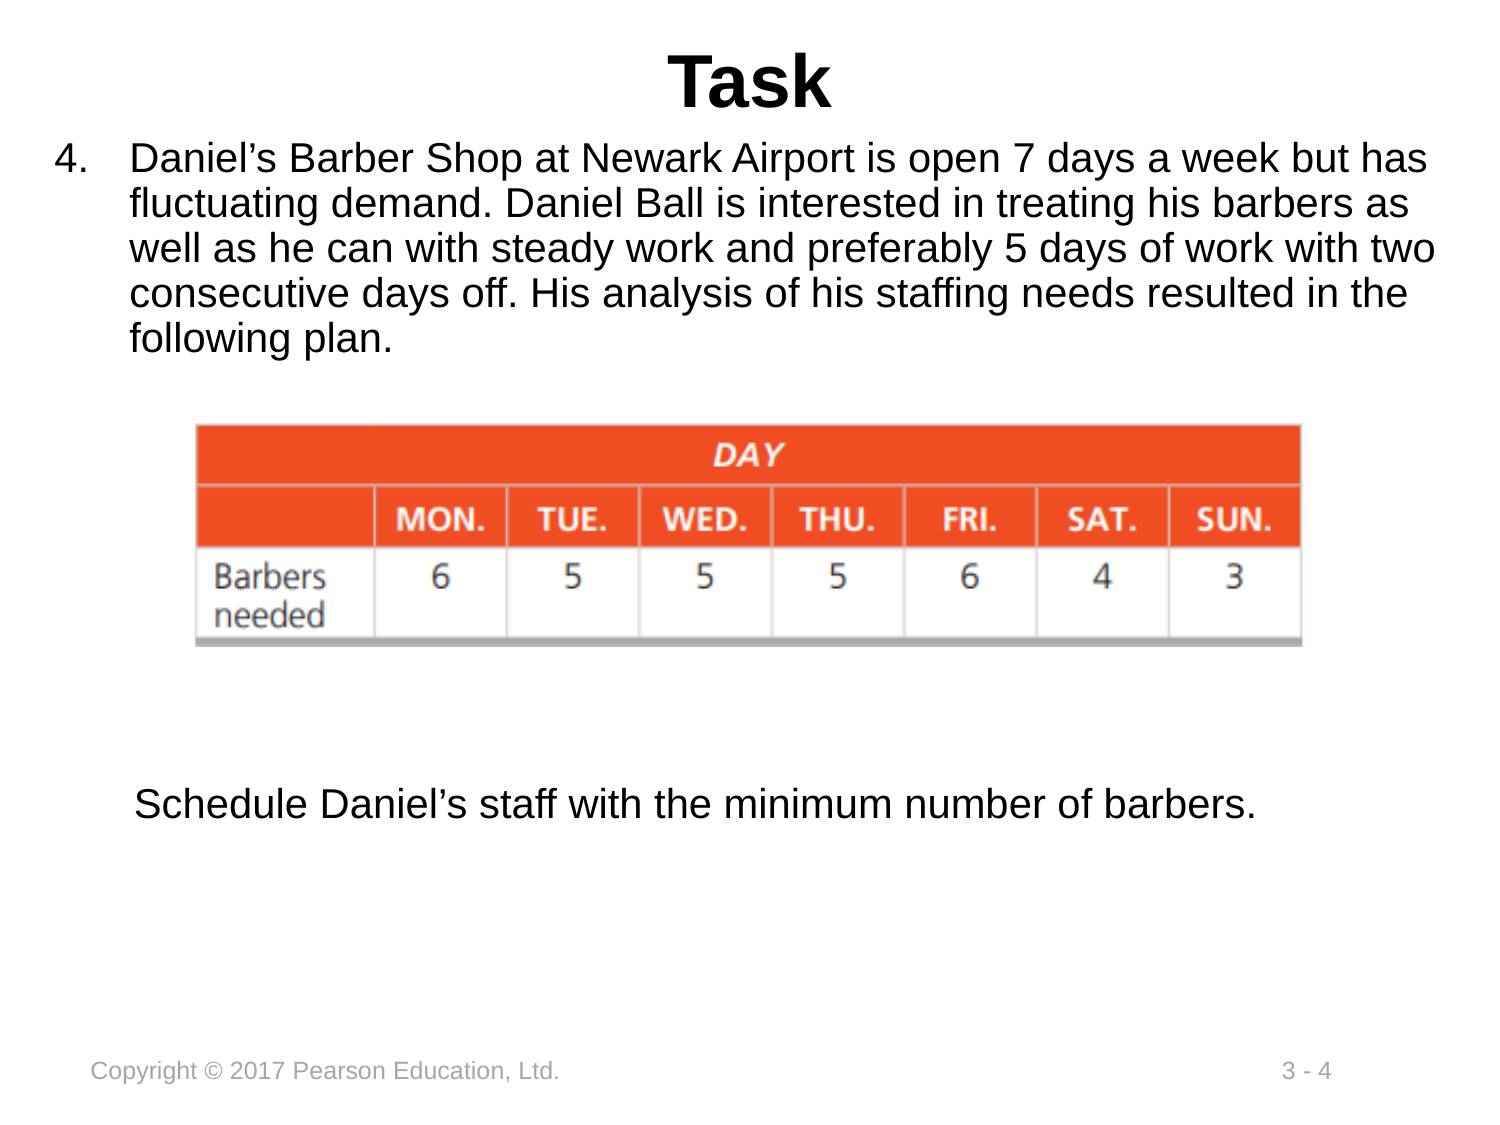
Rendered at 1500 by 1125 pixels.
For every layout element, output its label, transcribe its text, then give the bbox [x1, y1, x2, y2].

picture [195, 422, 1305, 647]
list Daniel’s Barber Shop at Newark Airport is open 7 days a week but has fluctuating demand. Daniel Ball is interested in treating his barbers as well as he can with steady work and preferably 5 days of work with two consecutive days off. His analysis of his staffing needs resulted in the following plan. Schedule Daniel’s staff with the minimum number of barbers. [39, 129, 1458, 1059]
title Task [75, 45, 1425, 111]
